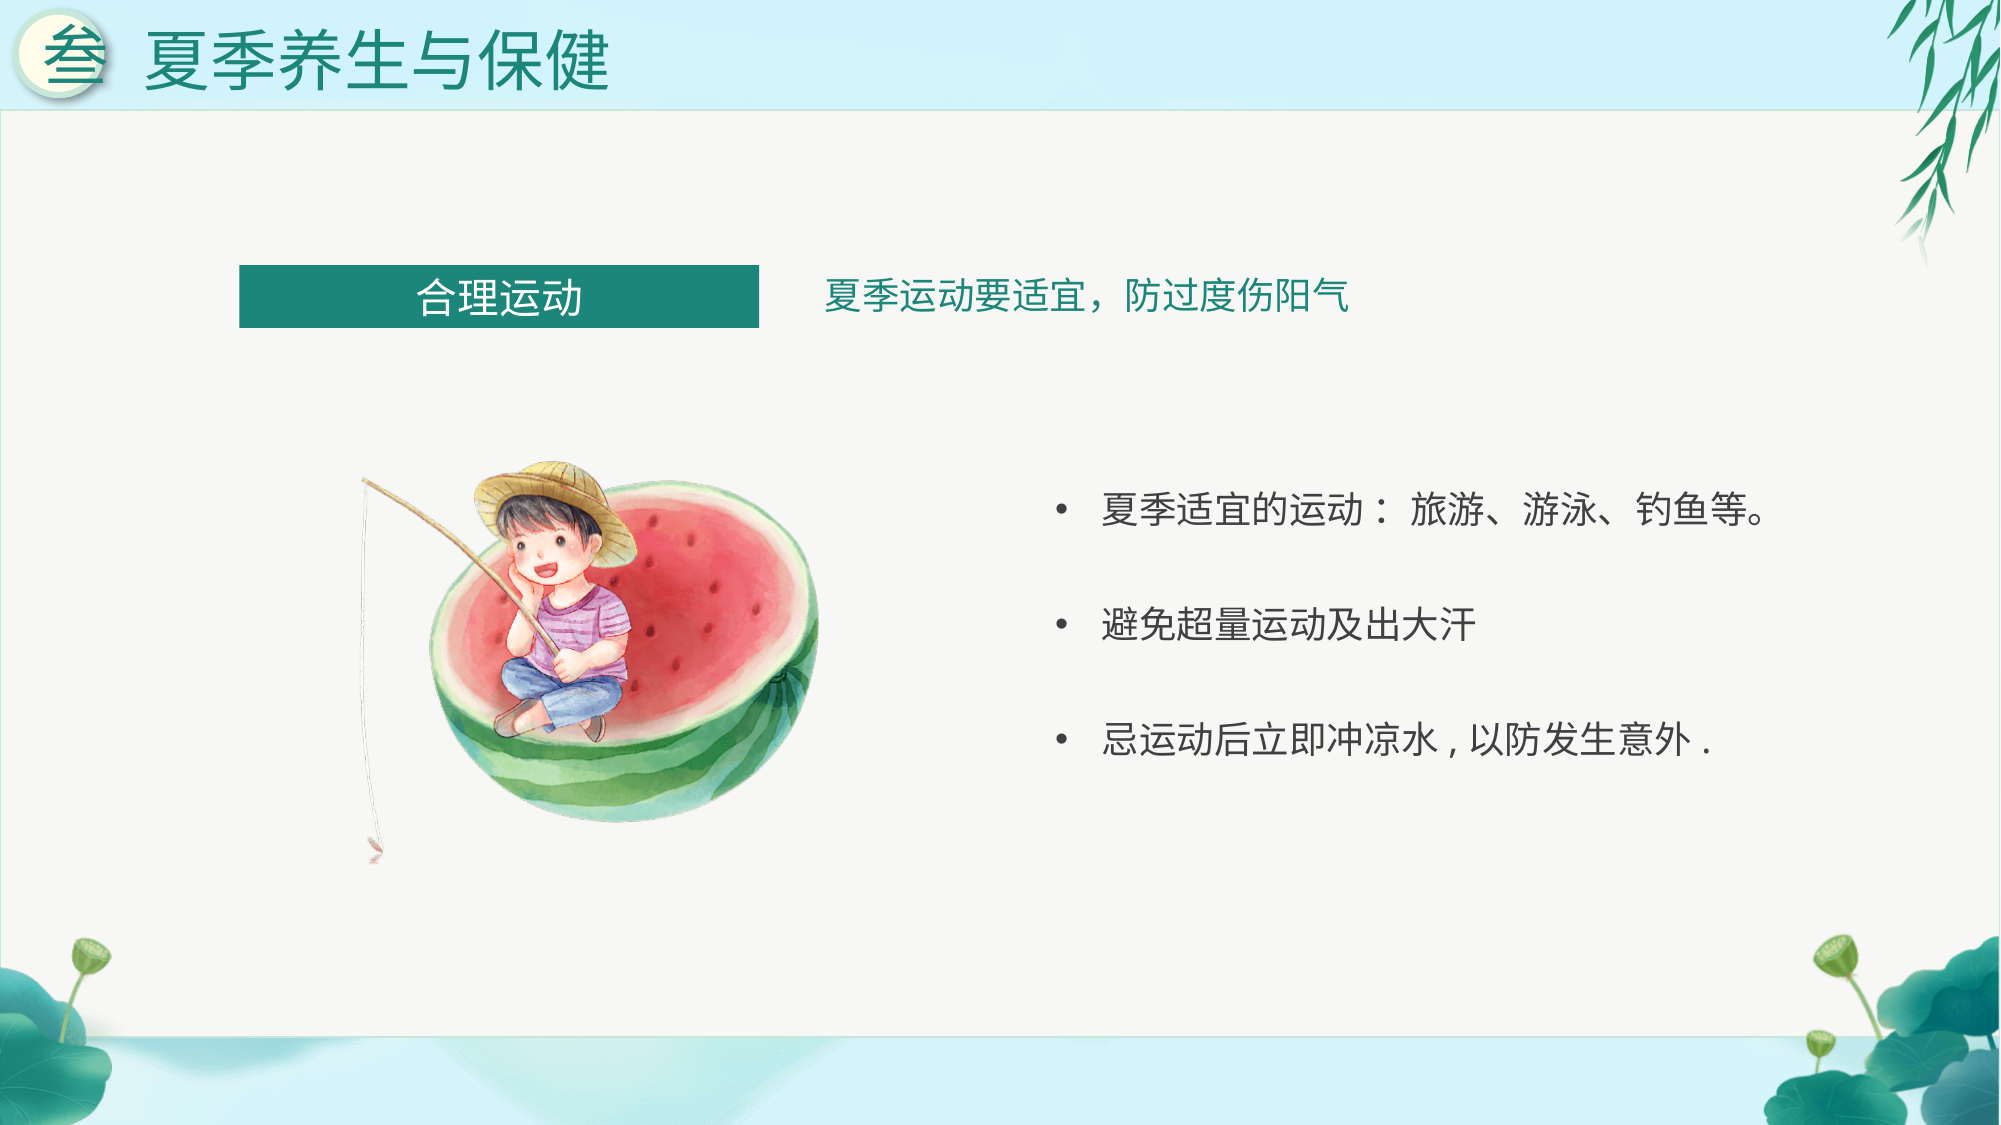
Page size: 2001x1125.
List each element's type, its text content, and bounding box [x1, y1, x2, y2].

text_box 避免超量运动及出大汗 [1040, 588, 1773, 654]
picture [248, 327, 889, 968]
picture [0, 863, 2001, 1125]
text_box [15, 11, 654, 108]
text_box 合理运动 [239, 265, 760, 328]
text_box 忌运动后立即冲凉水,以防发生意外. [1040, 703, 1773, 769]
text_box 夏季适宜的运动 ：旅游、游泳、钓鱼等。 [1040, 455, 1773, 588]
text_box 夏季运动要适宜，防过度伤阳气 [810, 265, 1510, 325]
picture [0, 0, 2001, 293]
